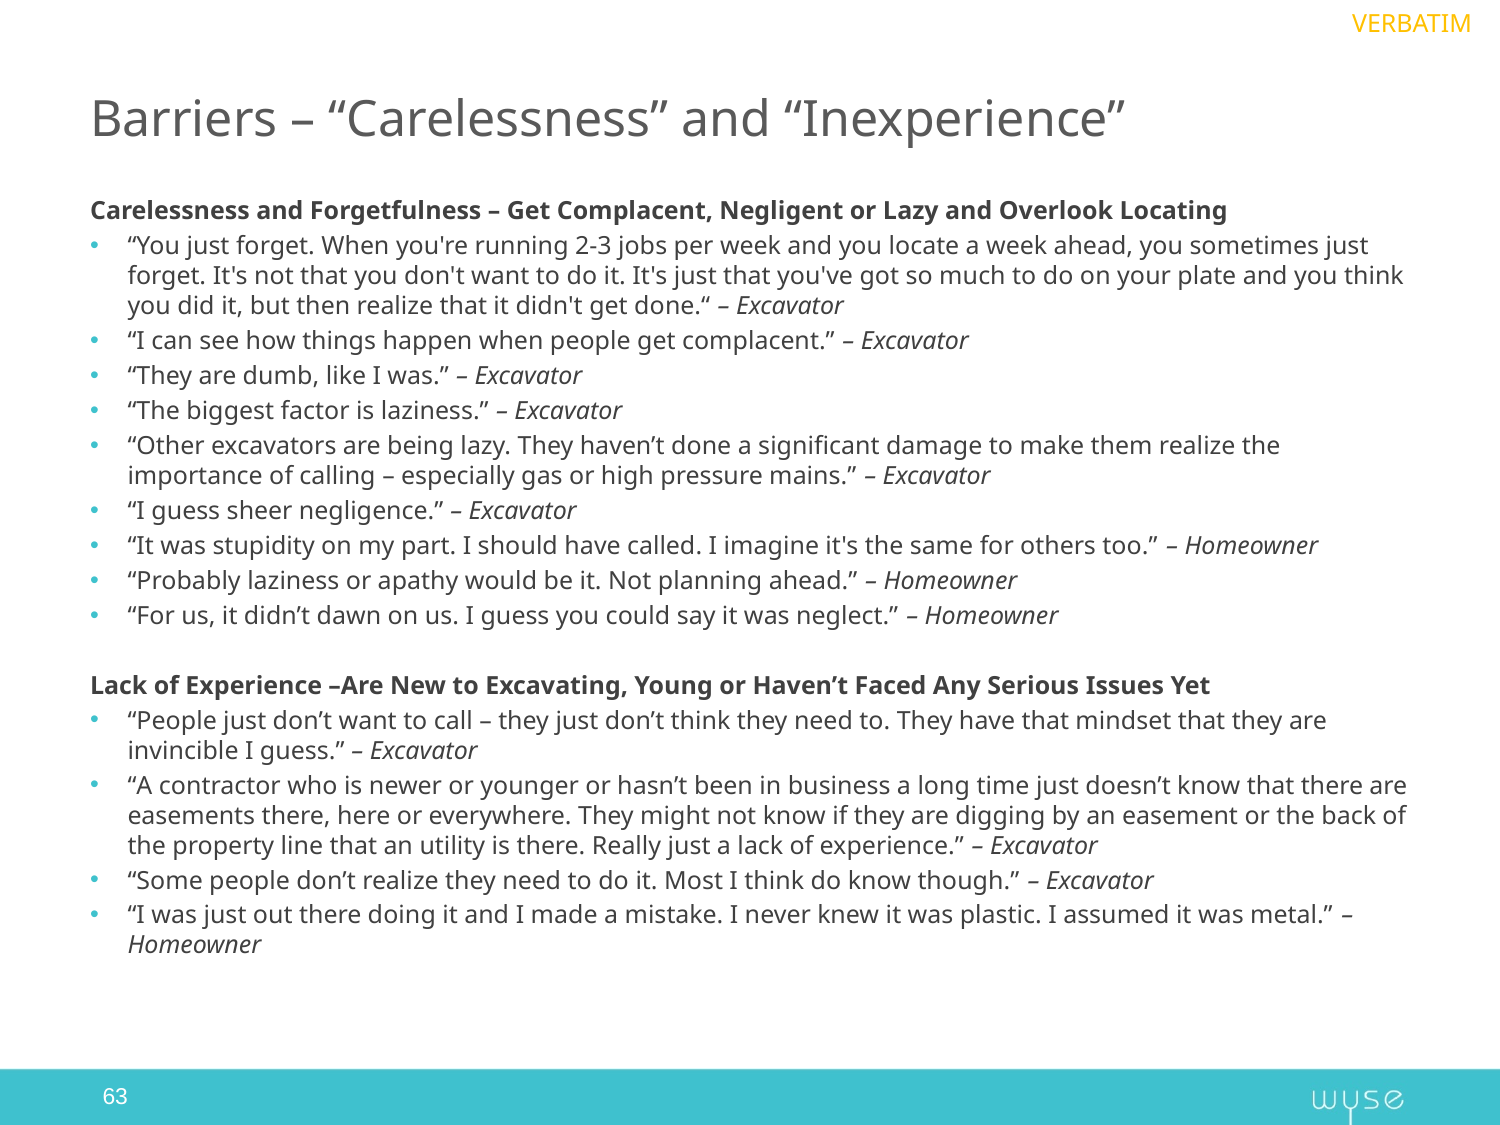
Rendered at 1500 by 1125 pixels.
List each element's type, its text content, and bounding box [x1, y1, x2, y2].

list Carelessness and Forgetfulness – Get Complacent, Negligent or Lazy and Overlook Locating “You just forget. When you're running 2-3 jobs per week and you locate a week ahead, you sometimes just forget. It's not that you don't want to do it. It's just that you've got so much to do on your plate and you think you did it, but then realize that it didn't get done.“ – Excavator “I can see how things happen when people get complacent.” – Excavator “They are dumb, like I was.” – Excavator “The biggest factor is laziness.” – Excavator “Other excavators are being lazy. They haven’t done a significant damage to make them realize the importance of calling – especially gas or high pressure mains.” – Excavator “I guess sheer negligence.” – Excavator “It was stupidity on my part. I should have called. I imagine it's the same for others too.” – Homeowner “Probably laziness or apathy would be it. Not planning ahead.” – Homeowner “For us, it didn’t dawn on us. I guess you could say it was neglect.” – Homeowner Lack of Experience –Are New to Excavating, Young or Haven’t Faced Any Serious Issues Yet “People just don’t want to call – they just don’t think they need to. They have that mindset that they are invincible I guess.” – Excavator “A contractor who is newer or younger or hasn’t been in business a long time just doesn’t know that there are easements there, here or everywhere. They might not know if they are digging by an easement or the back of the property line that an utility is there. Really just a lack of experience.” – Excavator “Some people don’t realize they need to do it. Most I think do know though.” – Excavator “I was just out there doing it and I made a mistake. I never knew it was plastic. I assumed it was metal.” – Homeowner [75, 187, 1425, 1088]
text_box VERBATIM [1337, 0, 1500, 45]
title Barriers – “Carelessness” and “Inexperience” [75, 45, 1438, 188]
slide_number 63 [87, 1070, 163, 1121]
picture [0, 1068, 1500, 1125]
